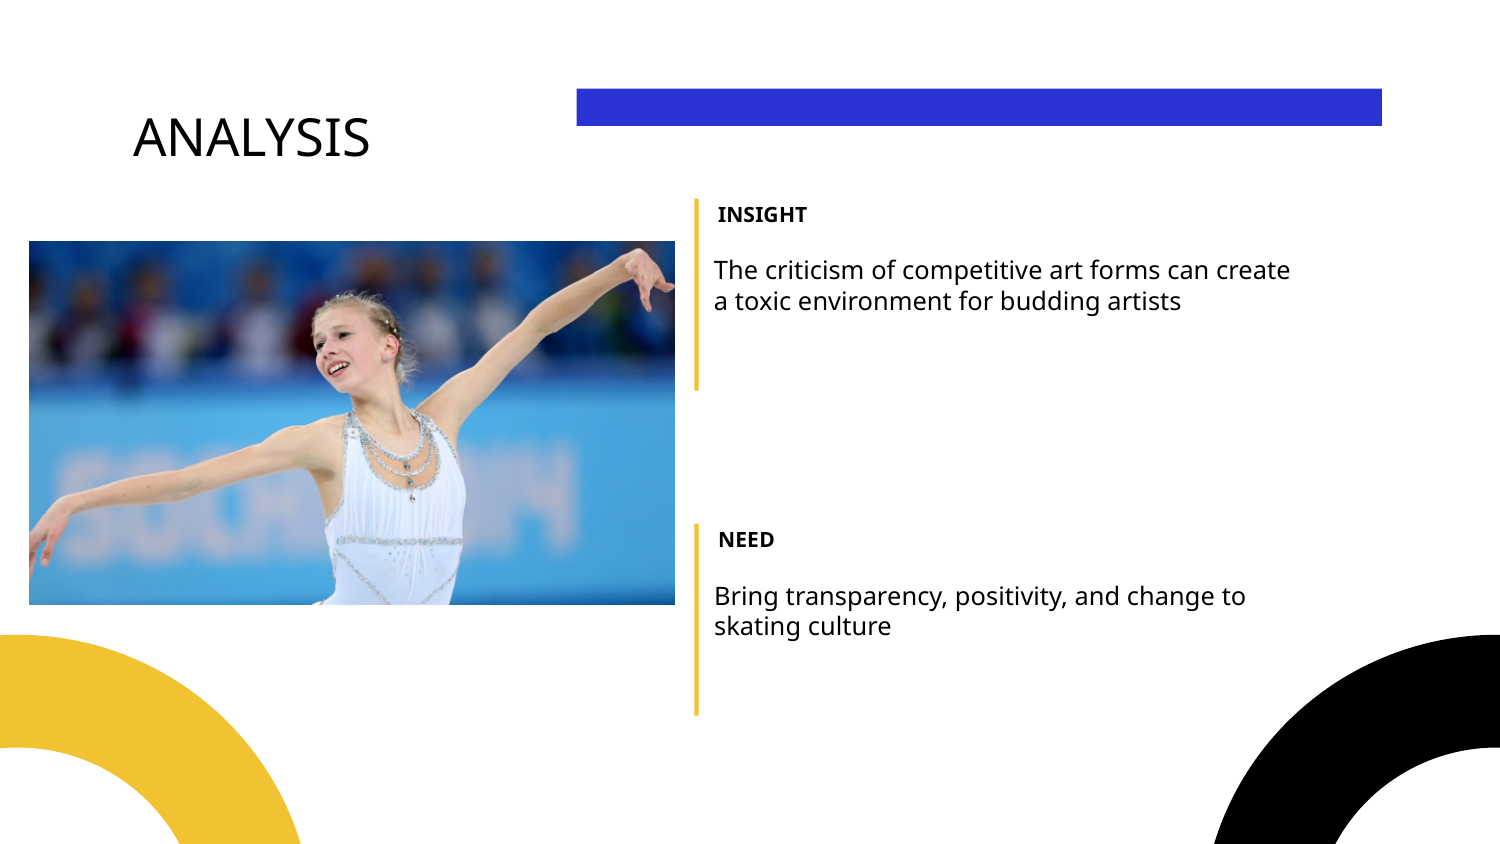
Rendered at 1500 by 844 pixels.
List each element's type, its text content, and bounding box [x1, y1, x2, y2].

text_box [694, 523, 699, 716]
text_box INSIGHT [703, 186, 1078, 242]
picture [29, 241, 675, 606]
text_box The criticism of competitive art forms can create a toxic environment for budding artists [699, 239, 1323, 334]
text_box NEED [703, 511, 1078, 567]
title ANALYSIS [117, 88, 610, 184]
list Bring transparency, positivity, and change to skating culture [699, 563, 1285, 659]
text_box [694, 198, 699, 391]
